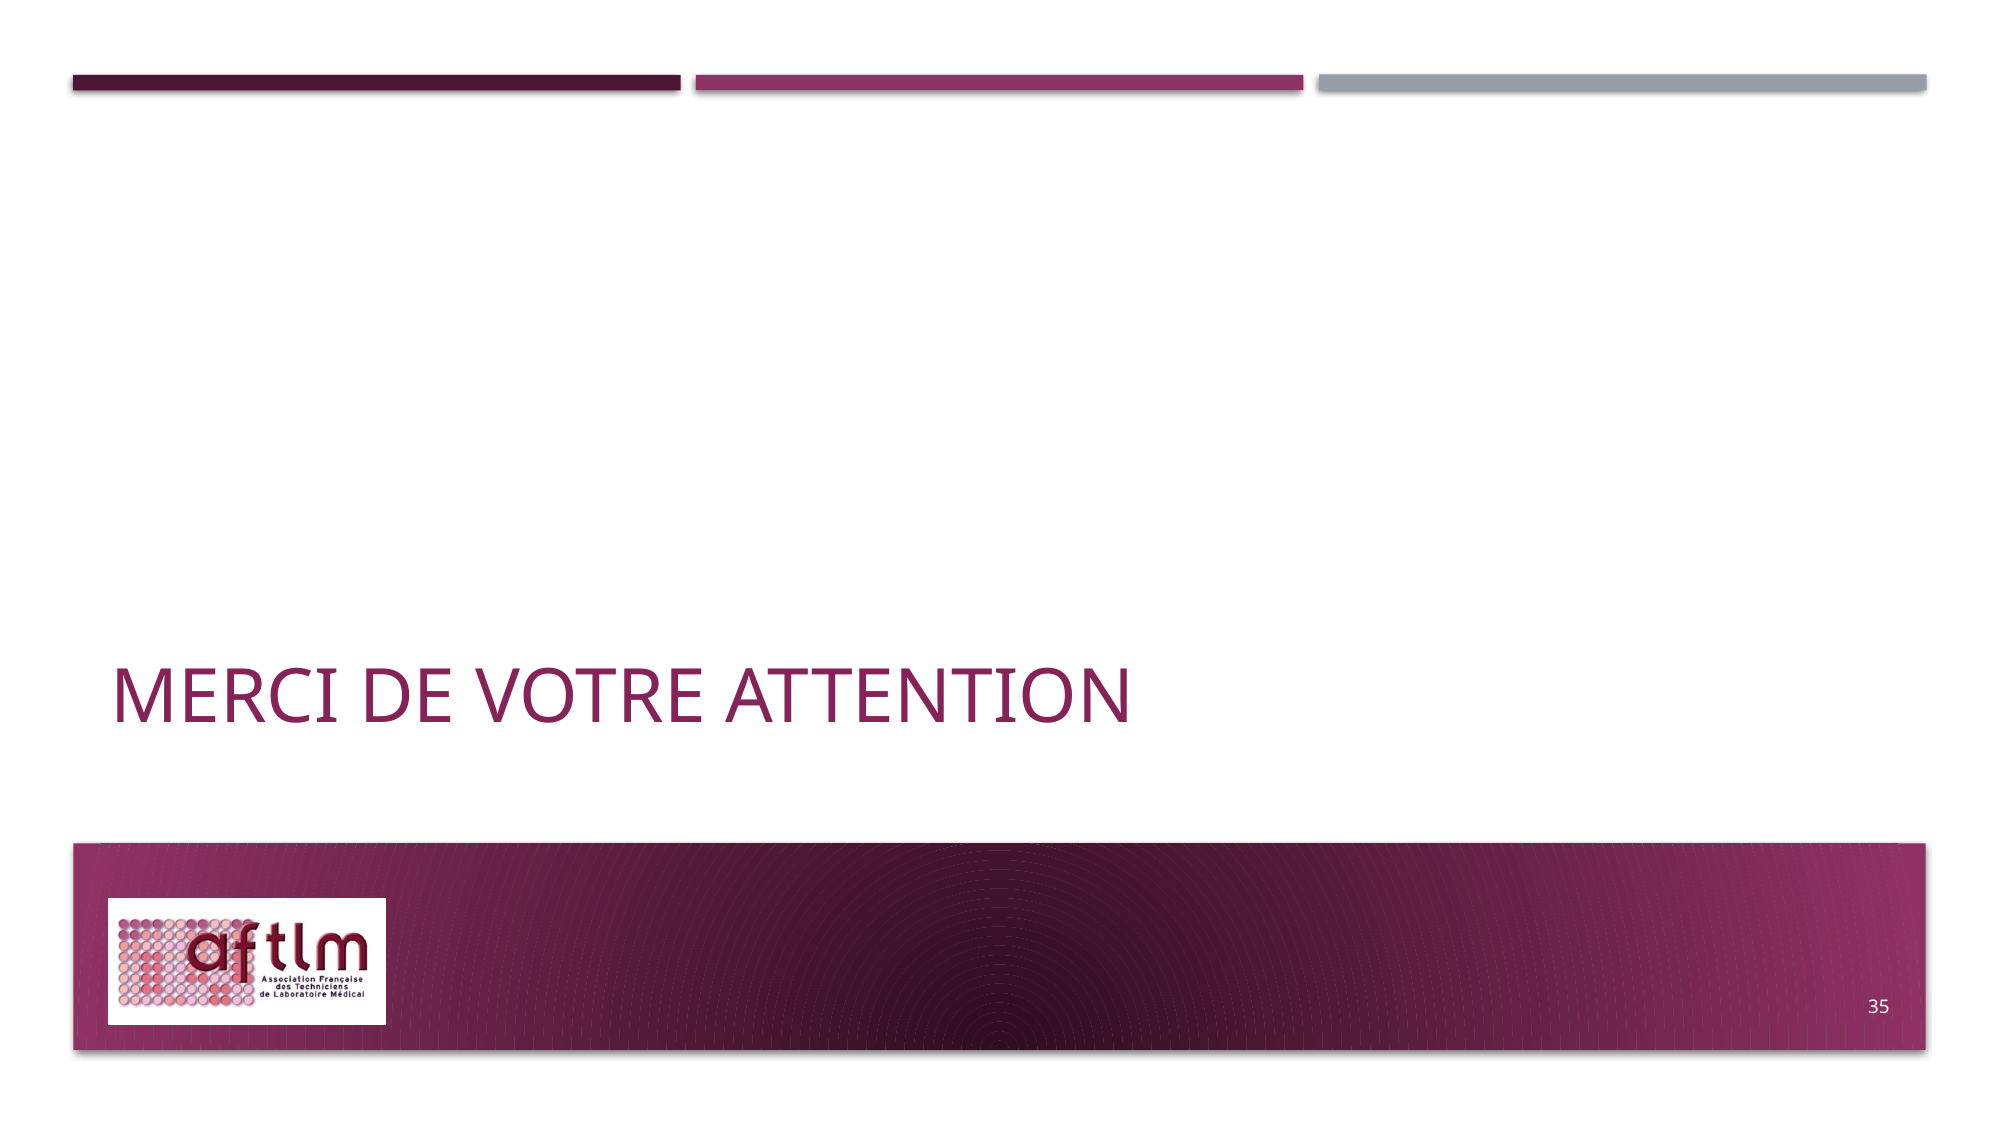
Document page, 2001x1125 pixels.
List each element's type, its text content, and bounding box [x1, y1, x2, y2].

picture [108, 898, 386, 1026]
slide_number 35 [1732, 977, 1905, 1037]
title Merci de votre attention [95, 499, 1905, 745]
